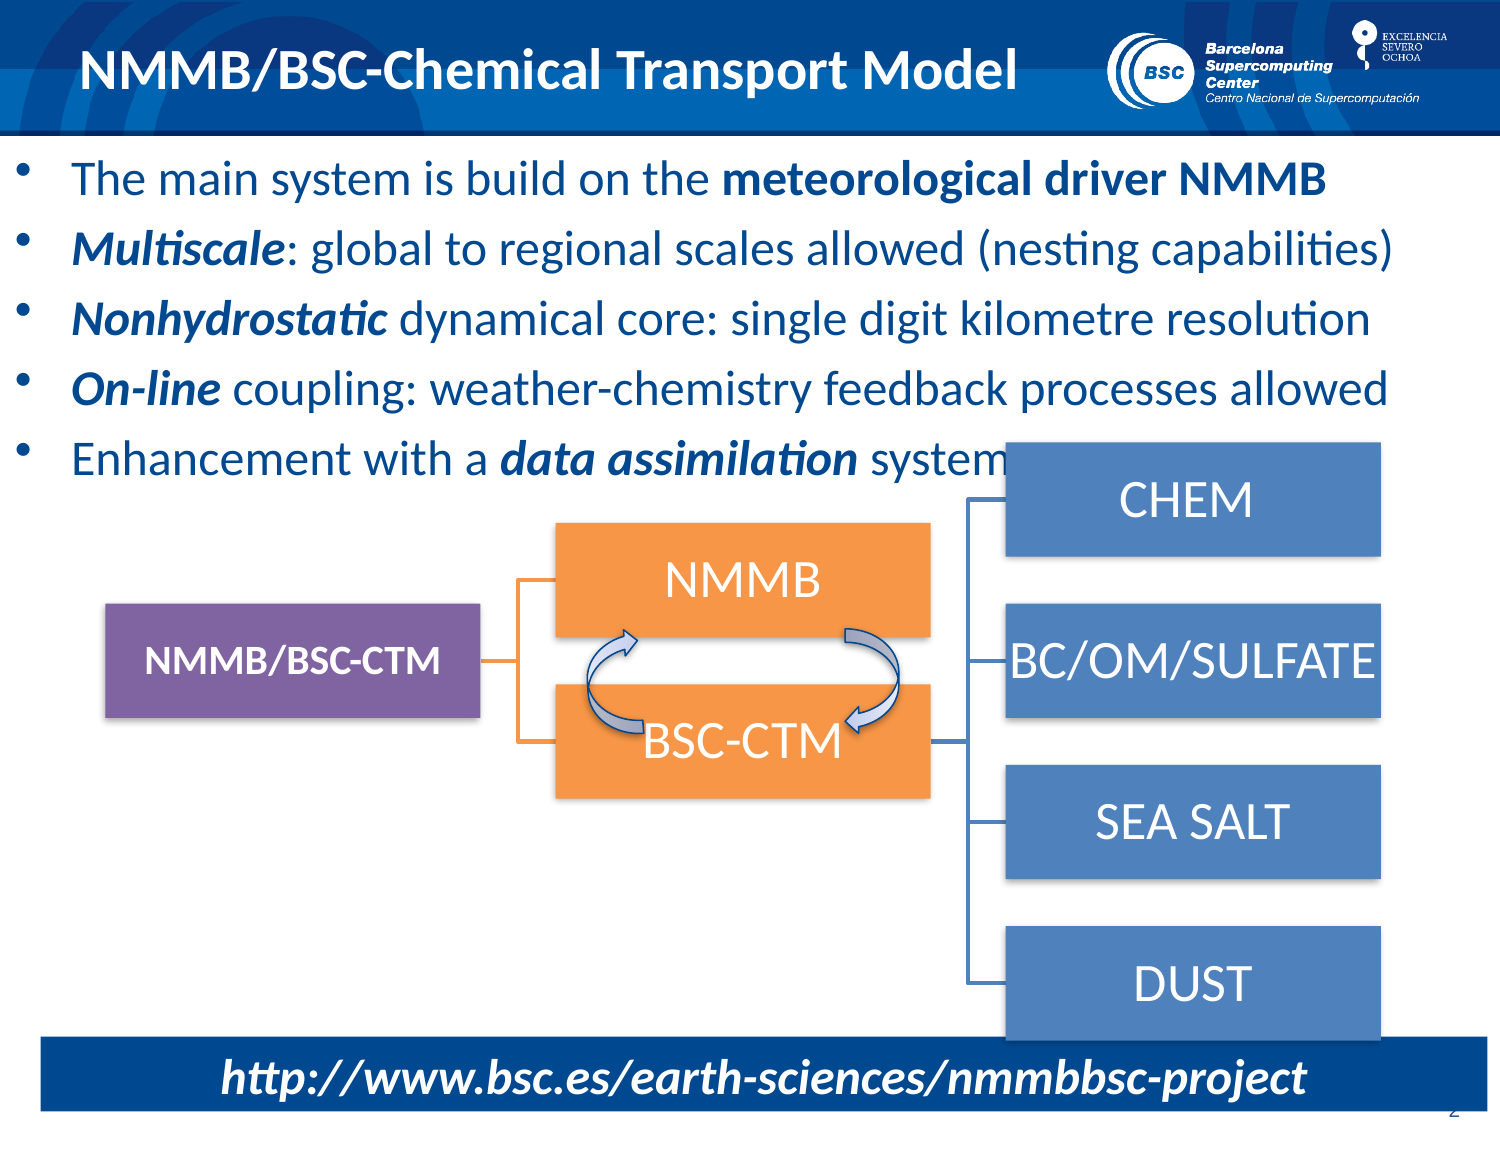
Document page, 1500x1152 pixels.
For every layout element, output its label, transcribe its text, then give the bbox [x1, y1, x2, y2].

list The main system is build on the meteorological driver NMMB Multiscale: global to regional scales allowed (nesting capabilities) Nonhydrostatic dynamical core: single digit kilometre resolution On-line coupling: weather-chemistry feedback processes allowed Enhancement with a data assimilation system [0, 138, 1488, 503]
text_box http://www.bsc.es/earth-sciences/nmmbbsc-project [40, 1036, 1488, 1112]
picture [0, 0, 1500, 136]
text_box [21, 441, 1465, 1041]
title NMMB/BSC-Chemical Transport Model [65, 23, 1081, 138]
